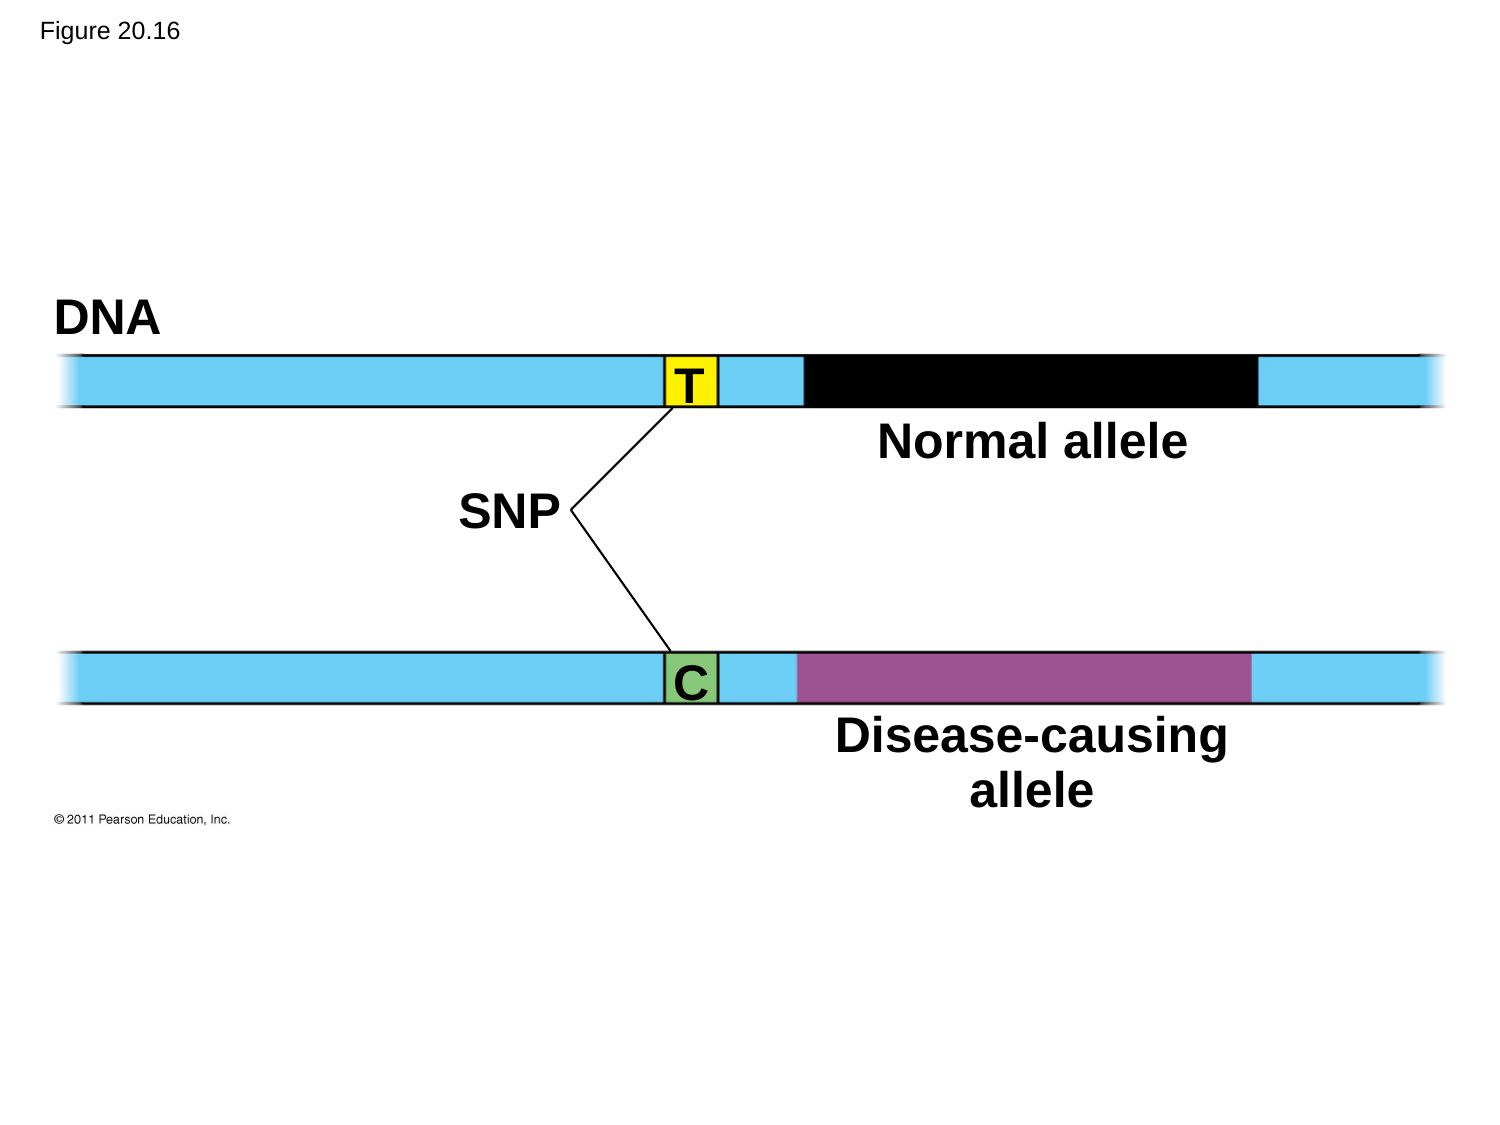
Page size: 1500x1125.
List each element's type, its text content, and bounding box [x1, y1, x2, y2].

picture [48, 289, 1452, 836]
title Figure 20.16 [24, 3, 451, 55]
